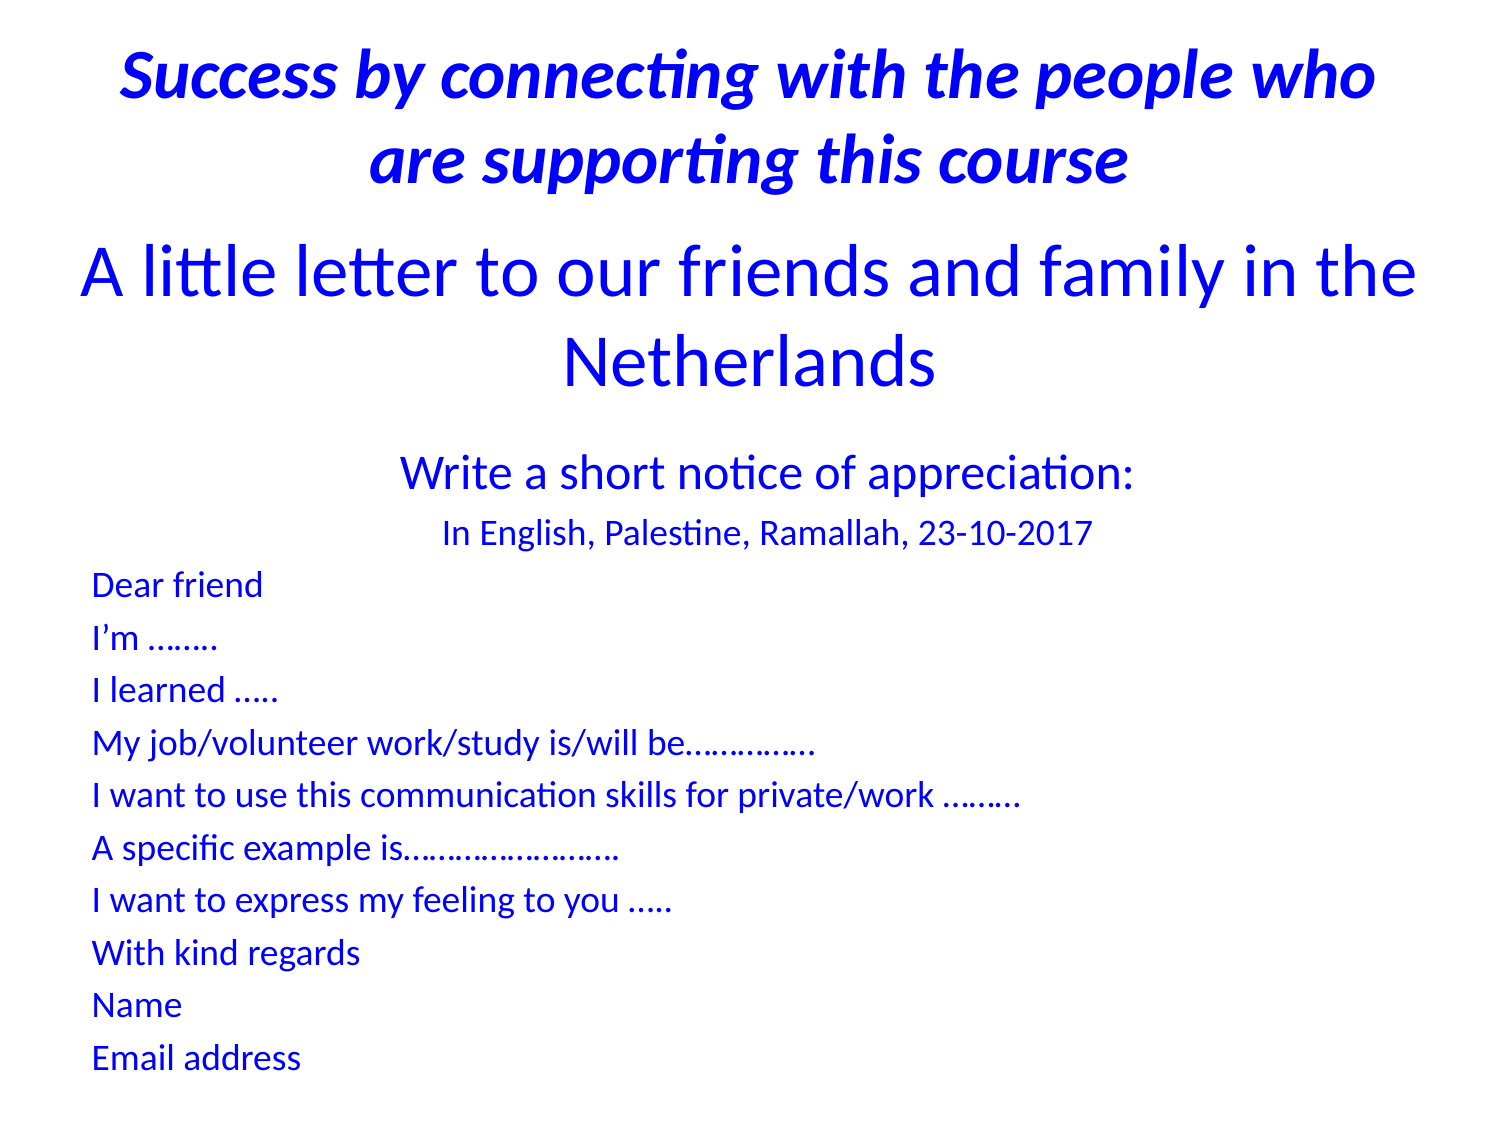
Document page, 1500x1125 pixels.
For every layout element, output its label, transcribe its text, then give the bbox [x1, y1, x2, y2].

subtitle Write a short notice of appreciation: In English, Palestine, Ramallah, 23-10-2017 Dear friend I’m …….. I learned ….. My job/volunteer work/study is/will be…………… I want to use this communication skills for private/work ……… A specific example is……………………. I want to express my feeling to you ….. With kind regards Name Email address [76, 432, 1459, 1106]
title A little letter to our friends and family in the Netherlands [0, 191, 1500, 433]
text_box Success by connecting with the people who are supporting this course [74, 19, 1425, 207]
